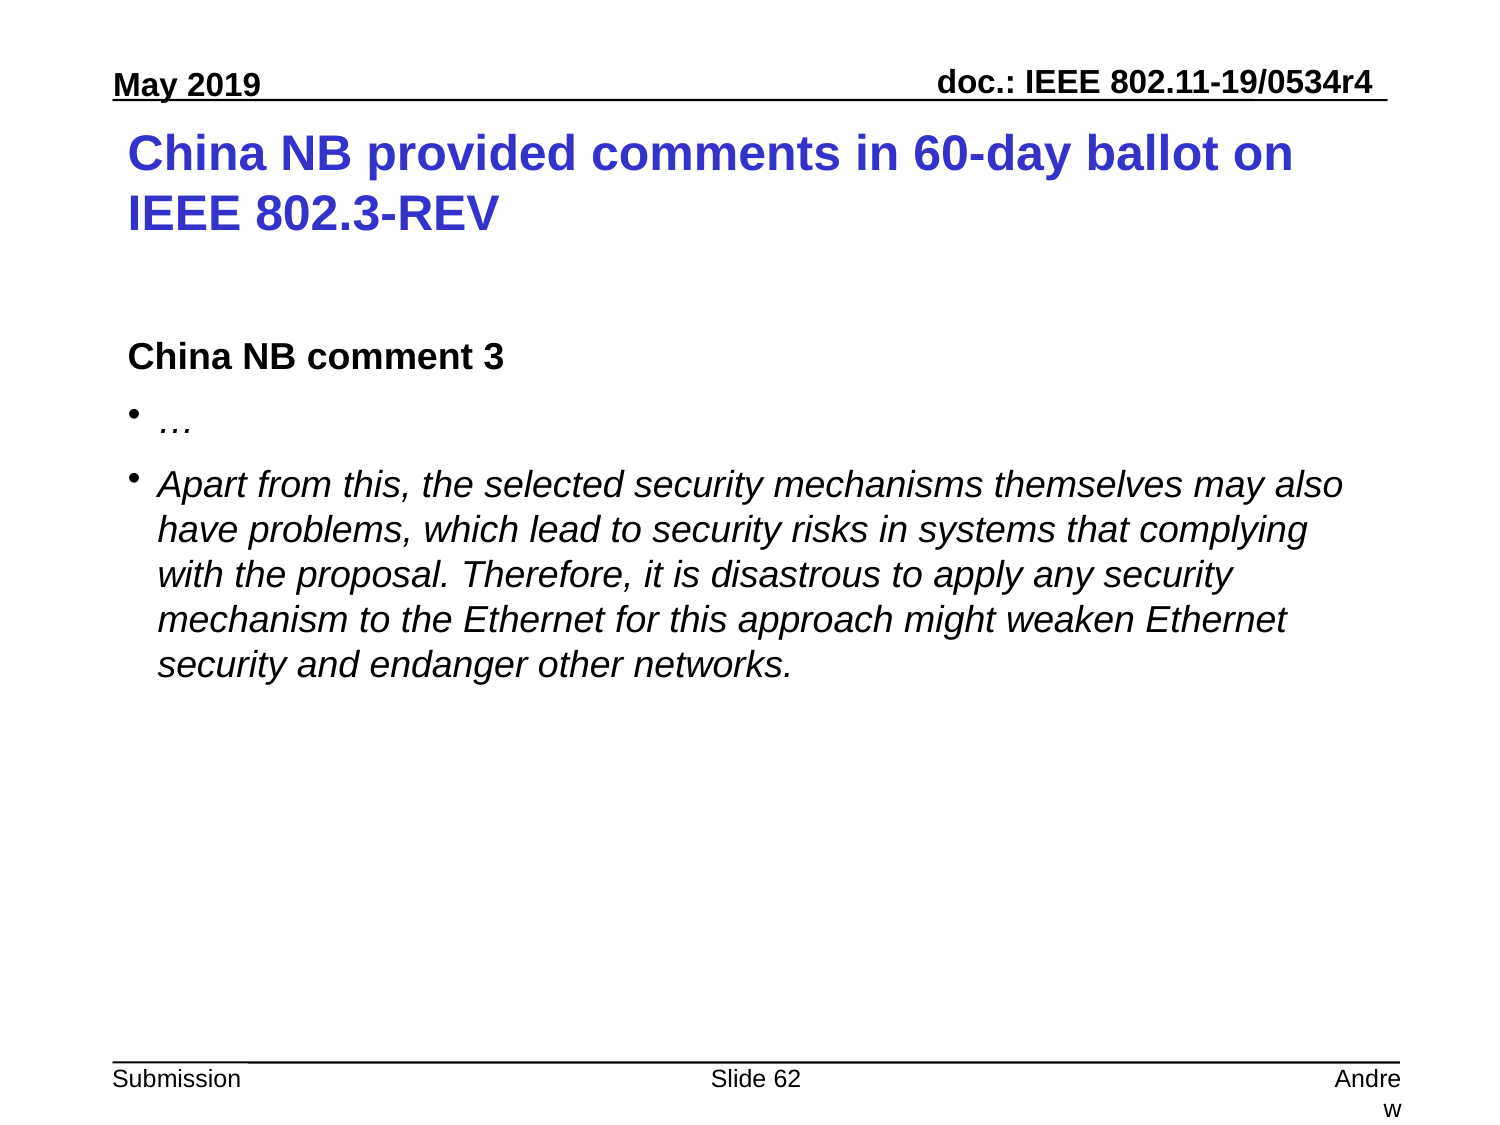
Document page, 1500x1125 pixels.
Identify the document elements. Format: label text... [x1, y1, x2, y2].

footer Andrew Myles, Cisco [1320, 1061, 1402, 1093]
title China NB provided comments in 60-day ballot on IEEE 802.3-REV [112, 112, 1388, 288]
slide_number Slide 62 [709, 1061, 803, 1093]
list China NB comment 3 … Apart from this, the selected security mechanisms themselves may also have problems, which lead to security risks in systems that complying with the proposal. Therefore, it is disastrous to apply any security mechanism to the Ethernet for this approach might weaken Ethernet security and endanger other networks. [112, 324, 1388, 1000]
